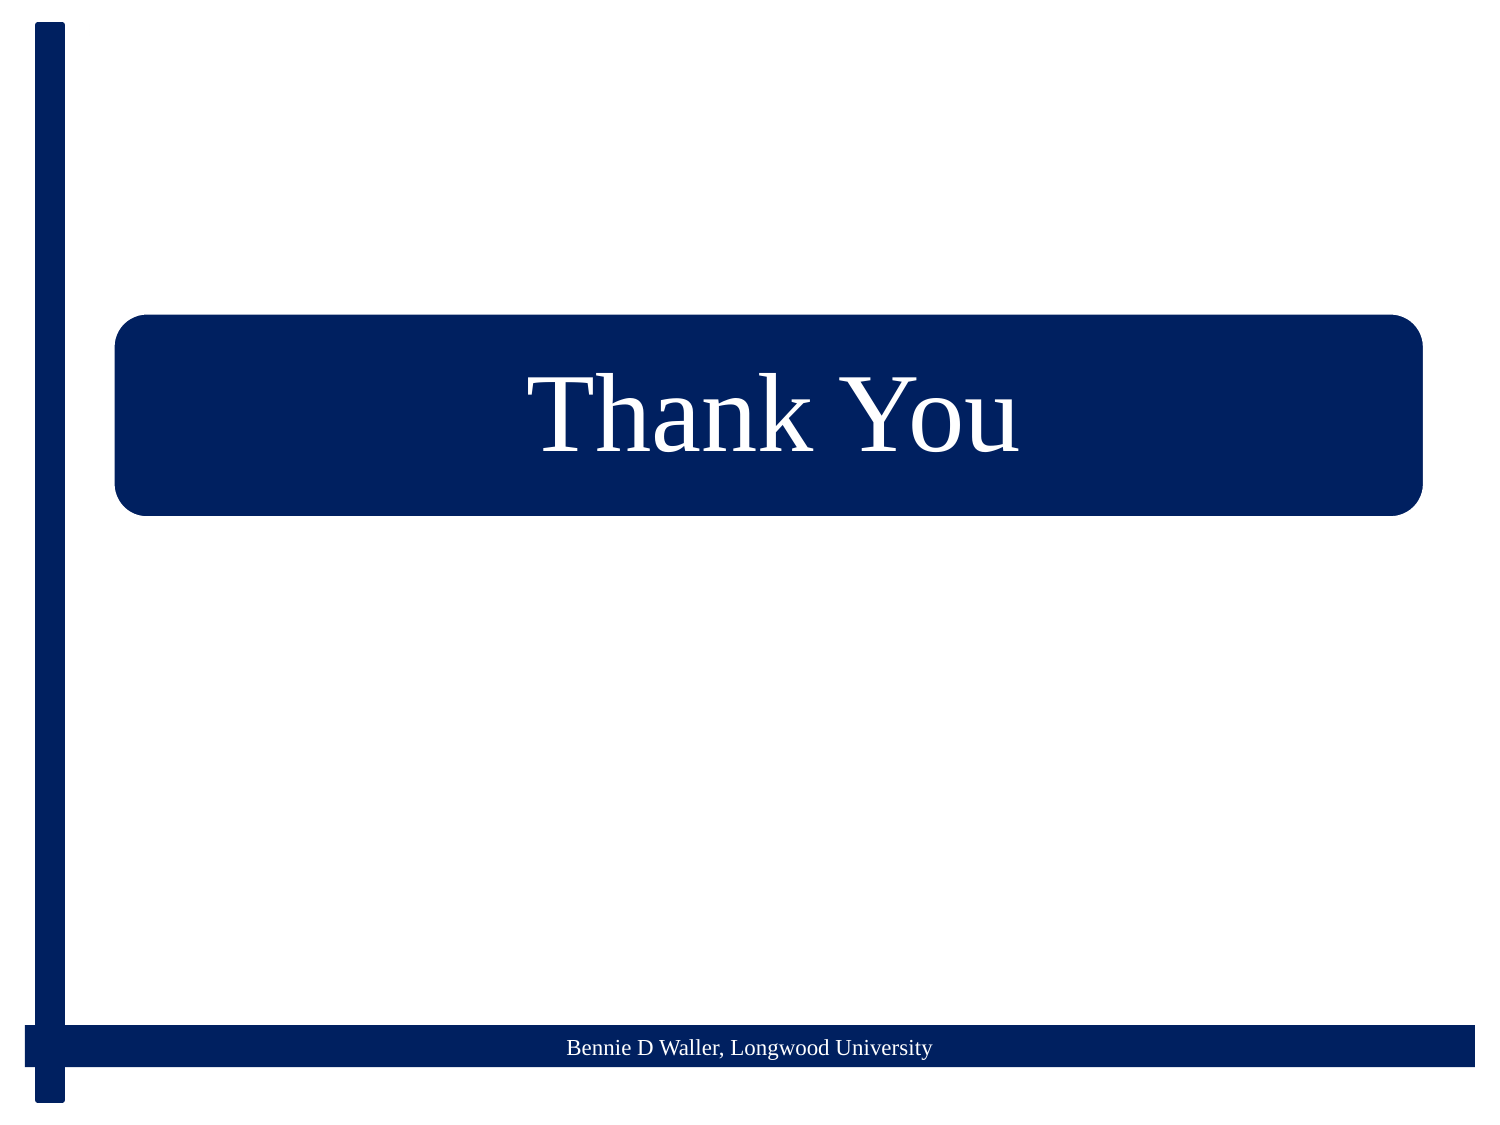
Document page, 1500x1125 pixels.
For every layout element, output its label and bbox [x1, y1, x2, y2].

text_box [112, 312, 1426, 554]
